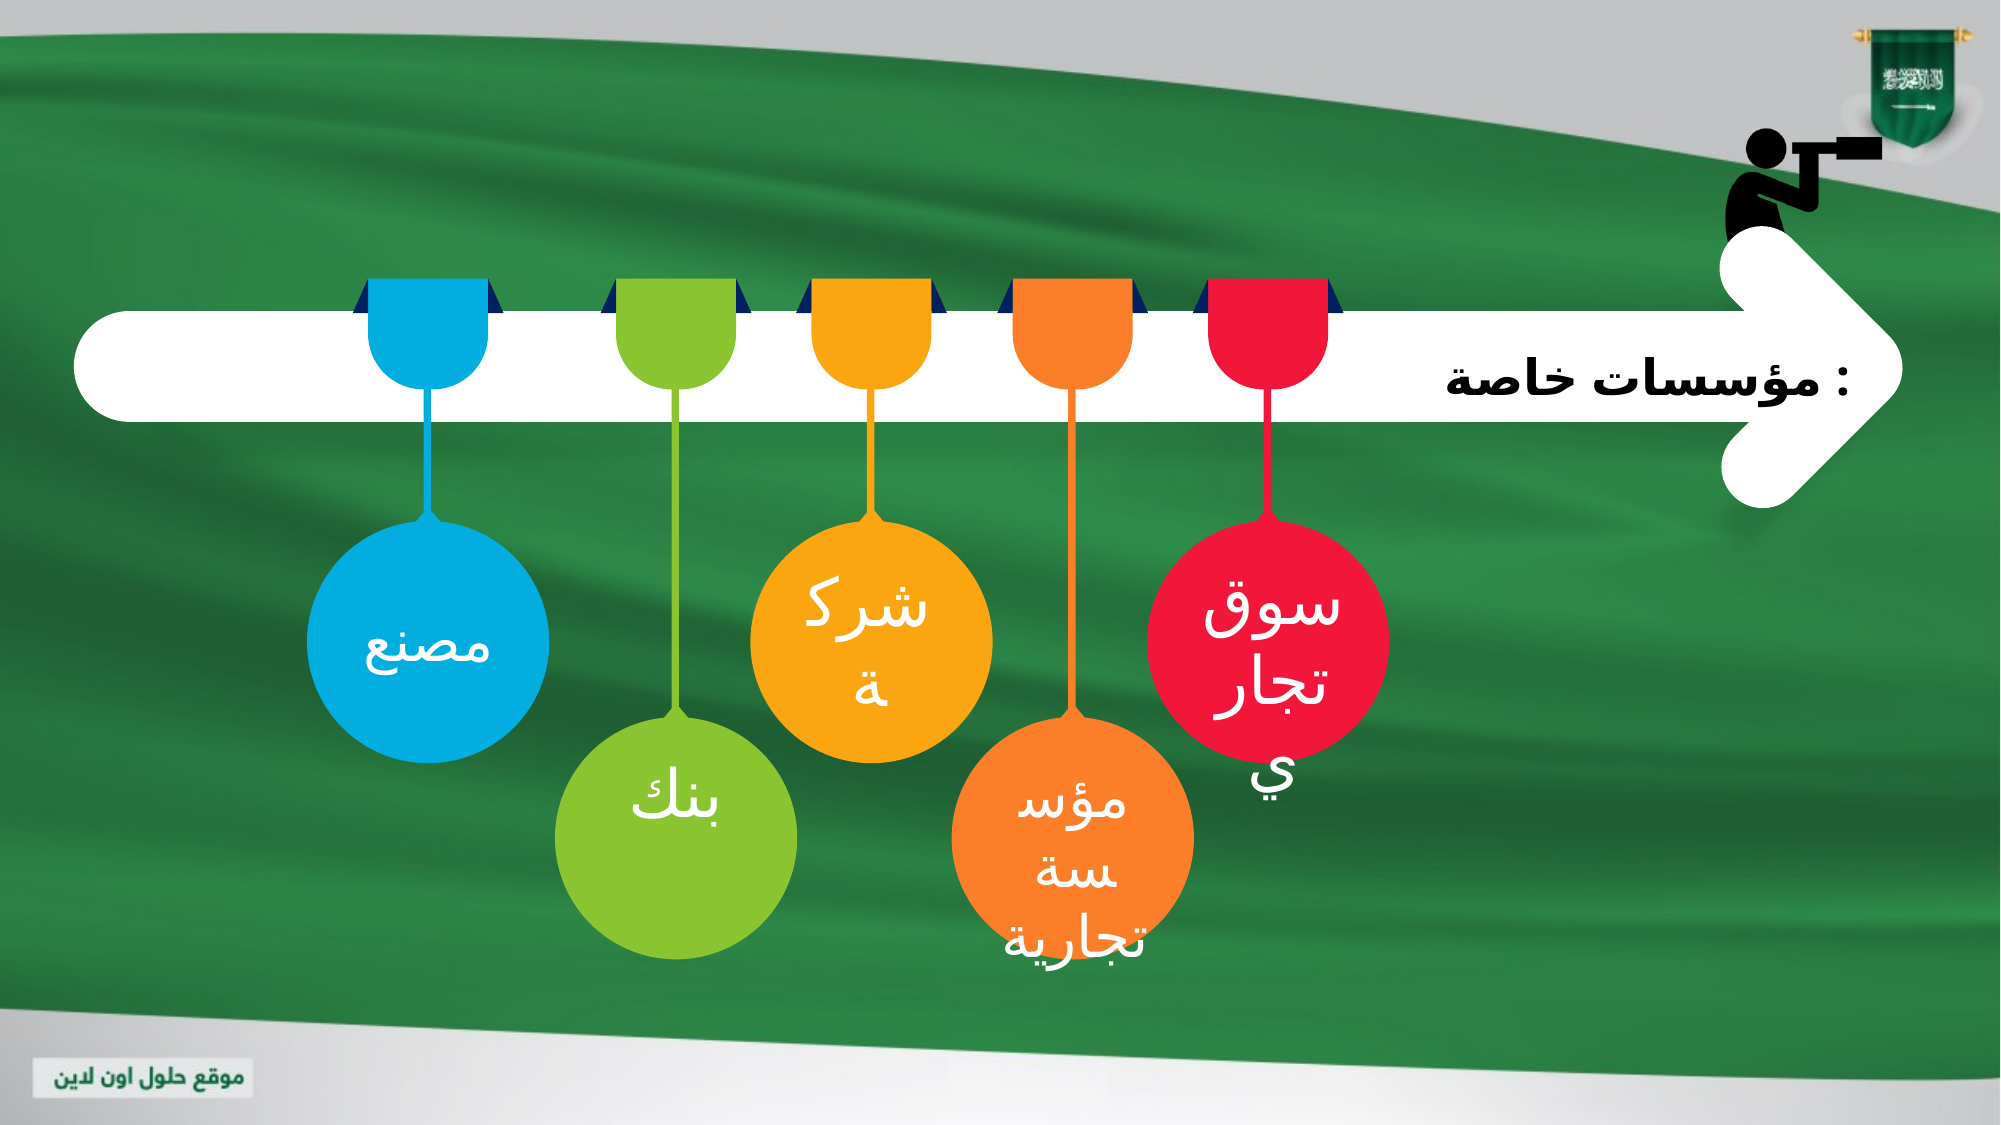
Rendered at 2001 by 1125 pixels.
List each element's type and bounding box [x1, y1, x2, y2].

text_box [1146, 278, 1390, 764]
text_box [951, 278, 1194, 960]
text_box [750, 278, 951, 764]
text_box [73, 126, 1923, 560]
text_box [306, 278, 550, 764]
picture [0, 0, 2001, 1125]
text_box [554, 278, 798, 960]
